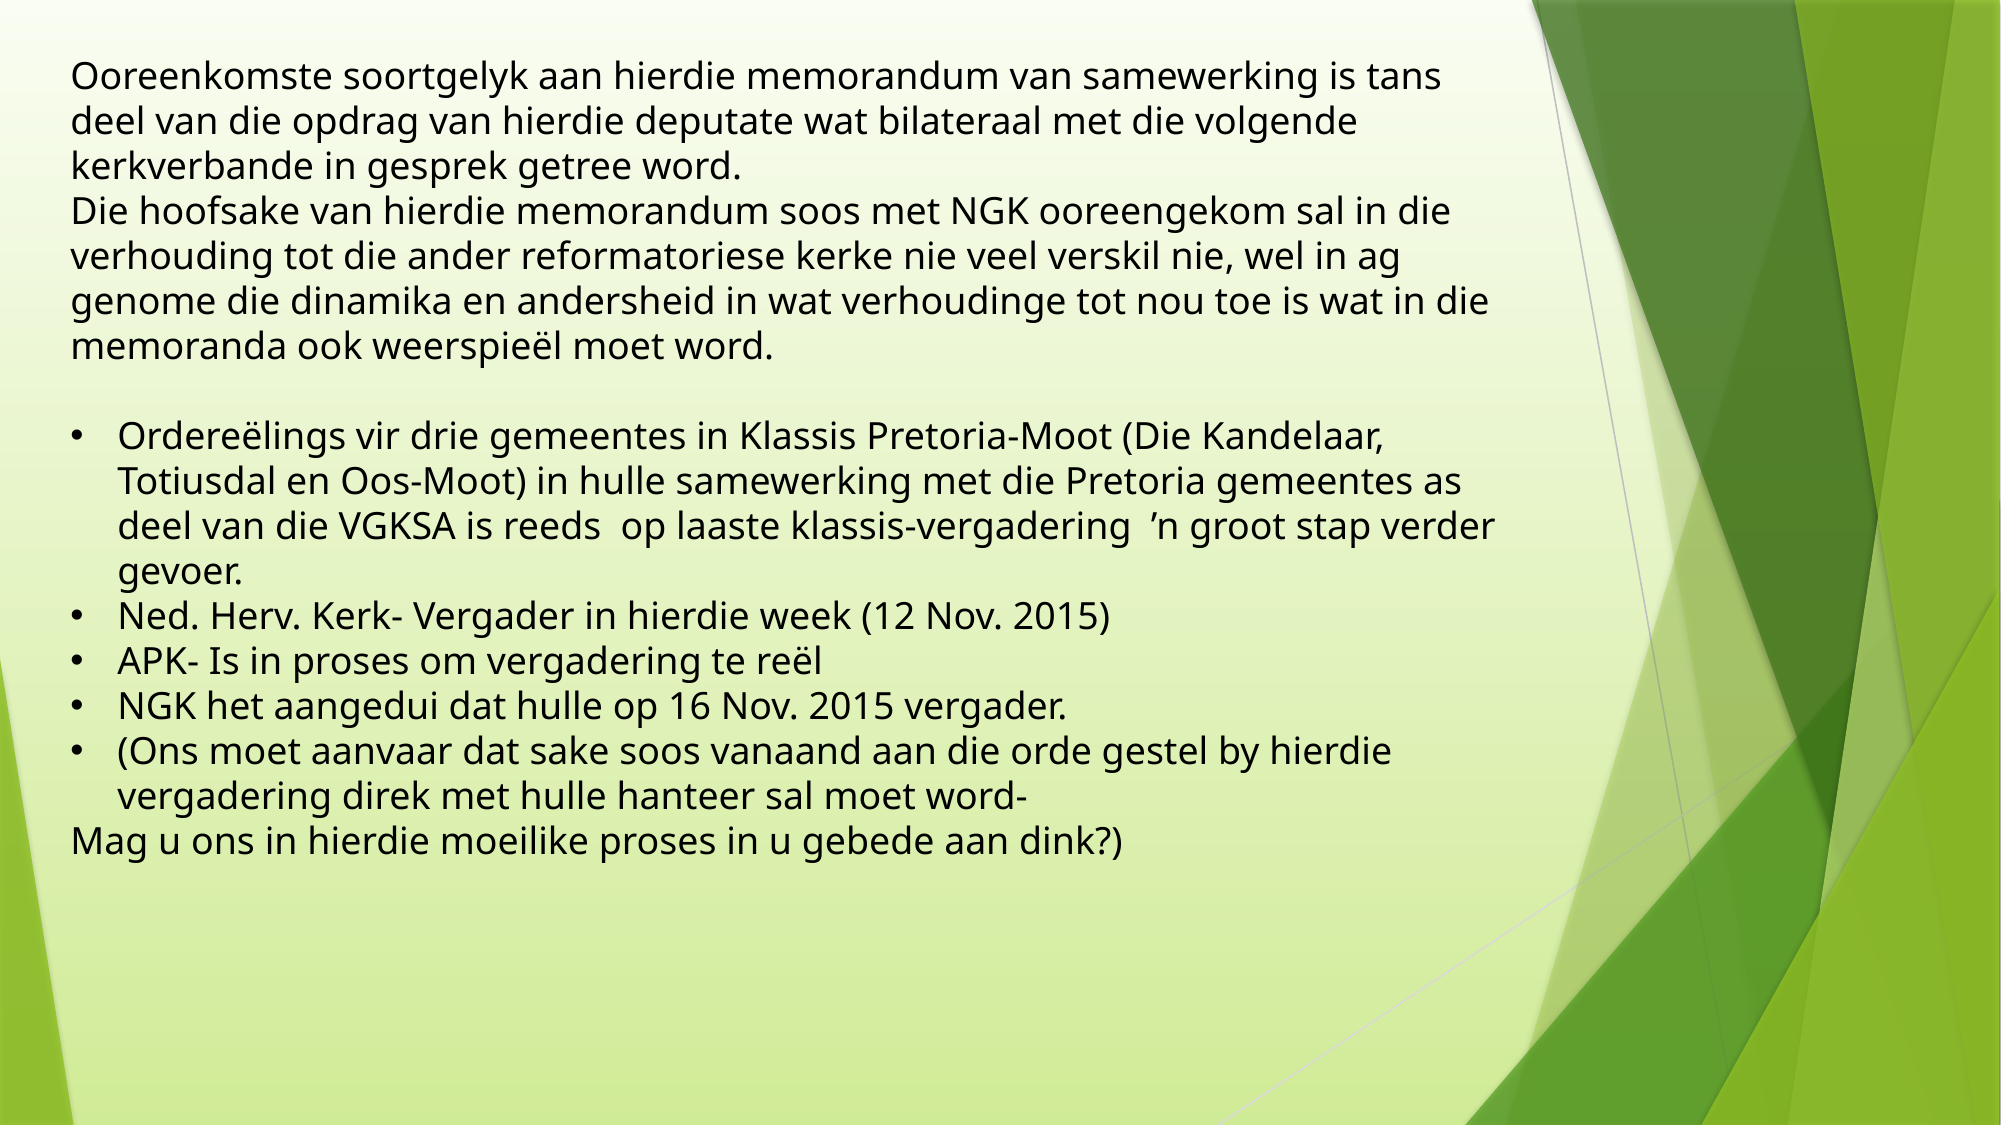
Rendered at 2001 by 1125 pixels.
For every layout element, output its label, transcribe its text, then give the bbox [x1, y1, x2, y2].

text_box Ooreenkomste soortgelyk aan hierdie memorandum van samewerking is tans deel van die opdrag van hierdie deputate wat bilateraal met die volgende kerkverbande in gesprek getree word. Die hoofsake van hierdie memorandum soos met NGK ooreengekom sal in die verhouding tot die ander reformatoriese kerke nie veel verskil nie, wel in ag genome die dinamika en andersheid in wat verhoudinge tot nou toe is wat in die memoranda ook weerspieël moet word. Ordereëlings vir drie gemeentes in Klassis Pretoria-Moot (Die Kandelaar, Totiusdal en Oos-Moot) in hulle samewerking met die Pretoria gemeentes as deel van die VGKSA is reeds op laaste klassis-vergadering ’n groot stap verder gevoer. Ned. Herv. Kerk- Vergader in hierdie week (12 Nov. 2015) APK- Is in proses om vergadering te reël NGK het aangedui dat hulle op 16 Nov. 2015 vergader. (Ons moet aanvaar dat sake soos vanaand aan die orde gestel by hierdie vergadering direk met hulle hanteer sal moet word- Mag u ons in hierdie moeilike proses in u gebede aan dink?) [55, 44, 1541, 915]
